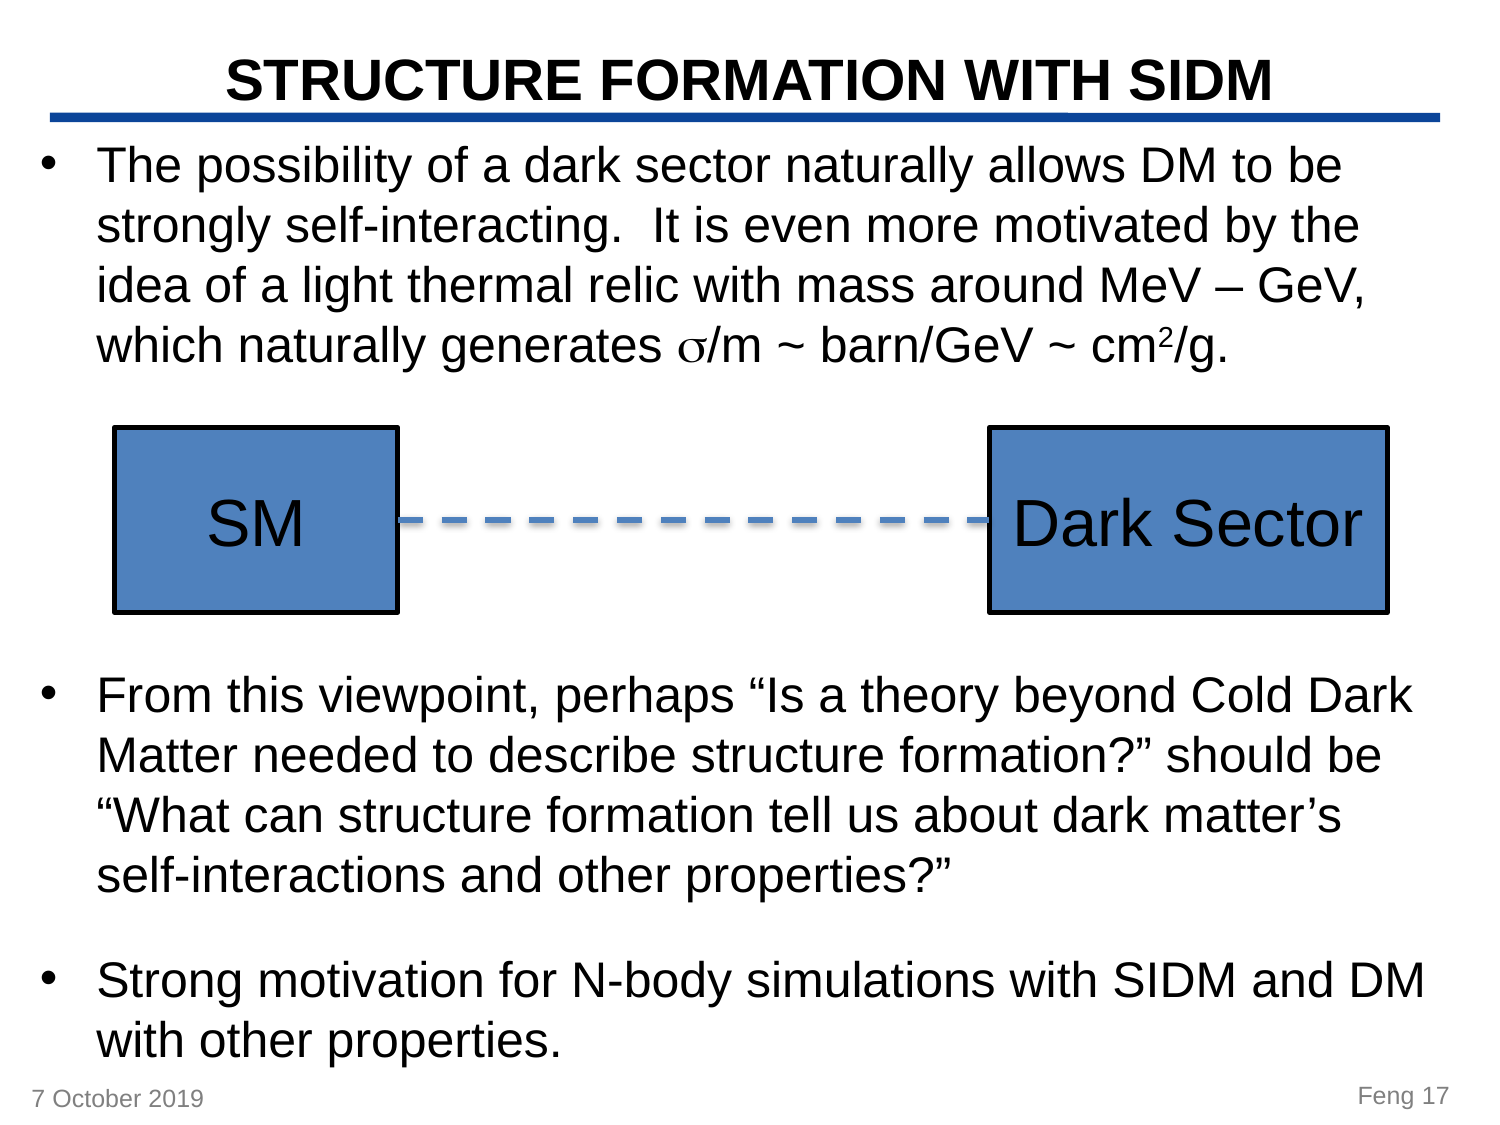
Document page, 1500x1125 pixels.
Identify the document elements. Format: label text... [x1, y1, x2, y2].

text_box Dark Sector [989, 427, 1388, 613]
text_box SM [114, 427, 398, 613]
list The possibility of a dark sector naturally allows DM to be strongly self-interacting. It is even more motivated by the idea of a light thermal relic with mass around MeV – GeV, which naturally generates s/m ~ barn/GeV ~ cm2/g. From this viewpoint, perhaps “Is a theory beyond Cold Dark Matter needed to describe structure formation?” should be “What can structure formation tell us about dark matter’s self-interactions and other properties?” Strong motivation for N-body simulations with SIDM and DM with other properties. [24, 125, 1443, 1038]
title STRUCTURE FORMATION WITH SIDM [112, 17, 1388, 125]
